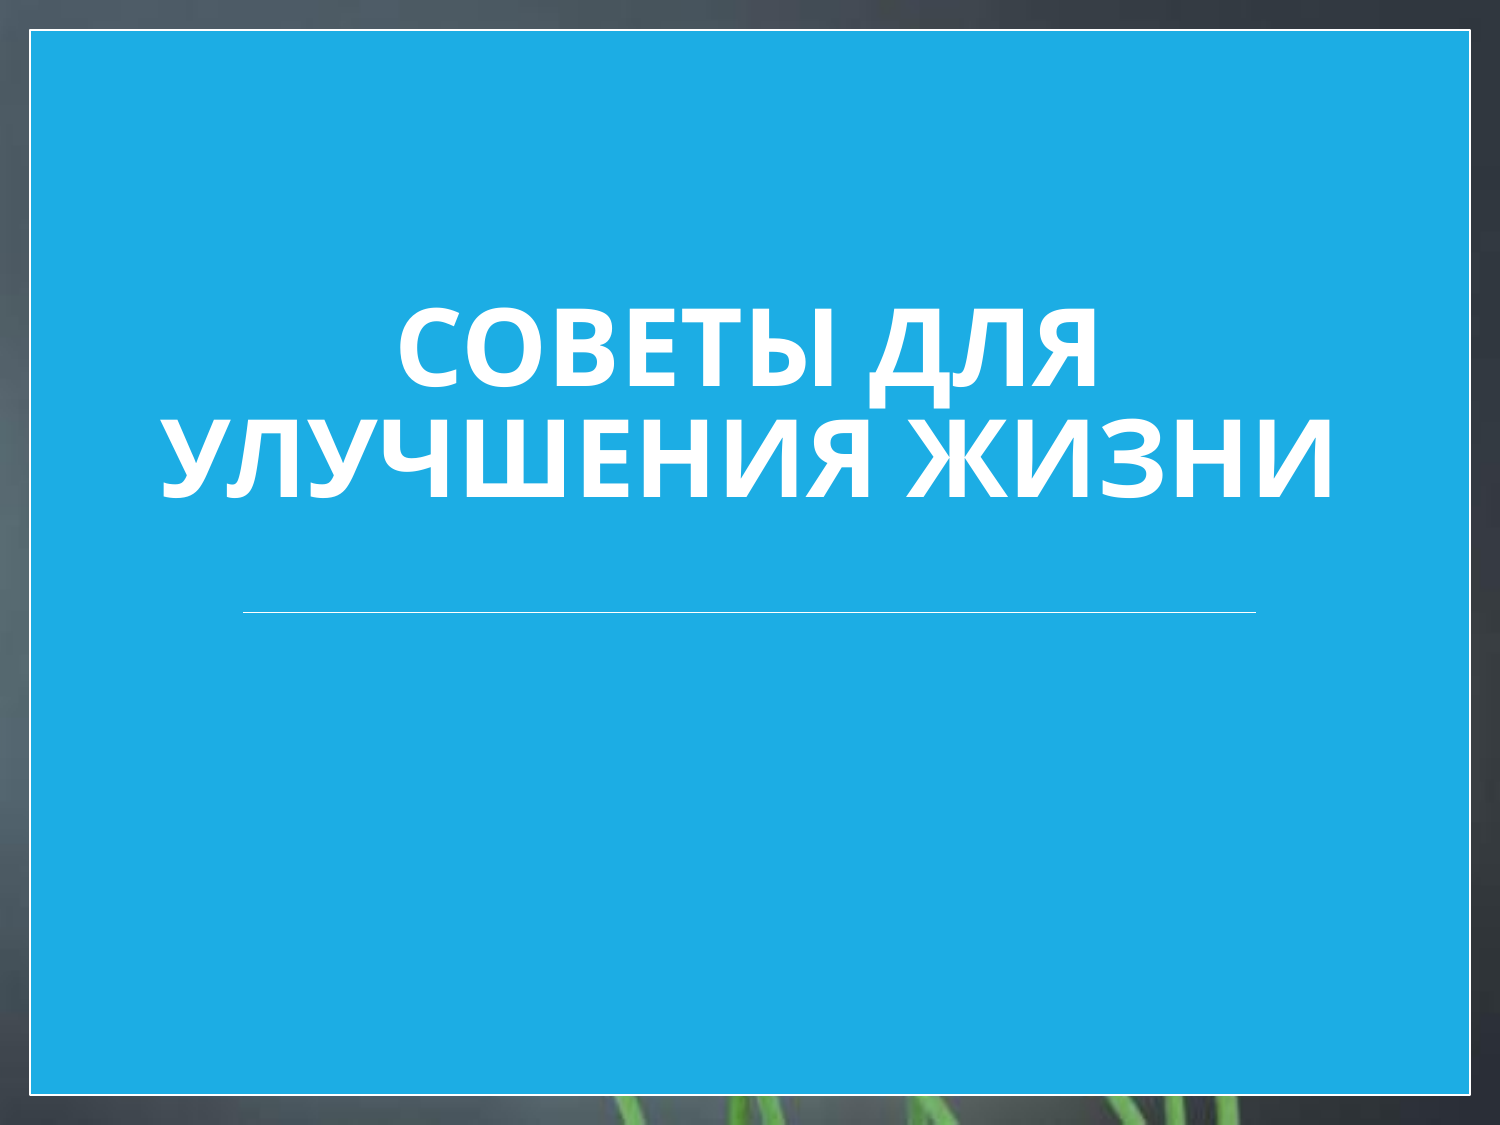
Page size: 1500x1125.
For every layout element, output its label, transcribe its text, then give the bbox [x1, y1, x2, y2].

title Советы для улучшения жизни [112, 219, 1388, 528]
picture [0, 0, 1500, 1125]
